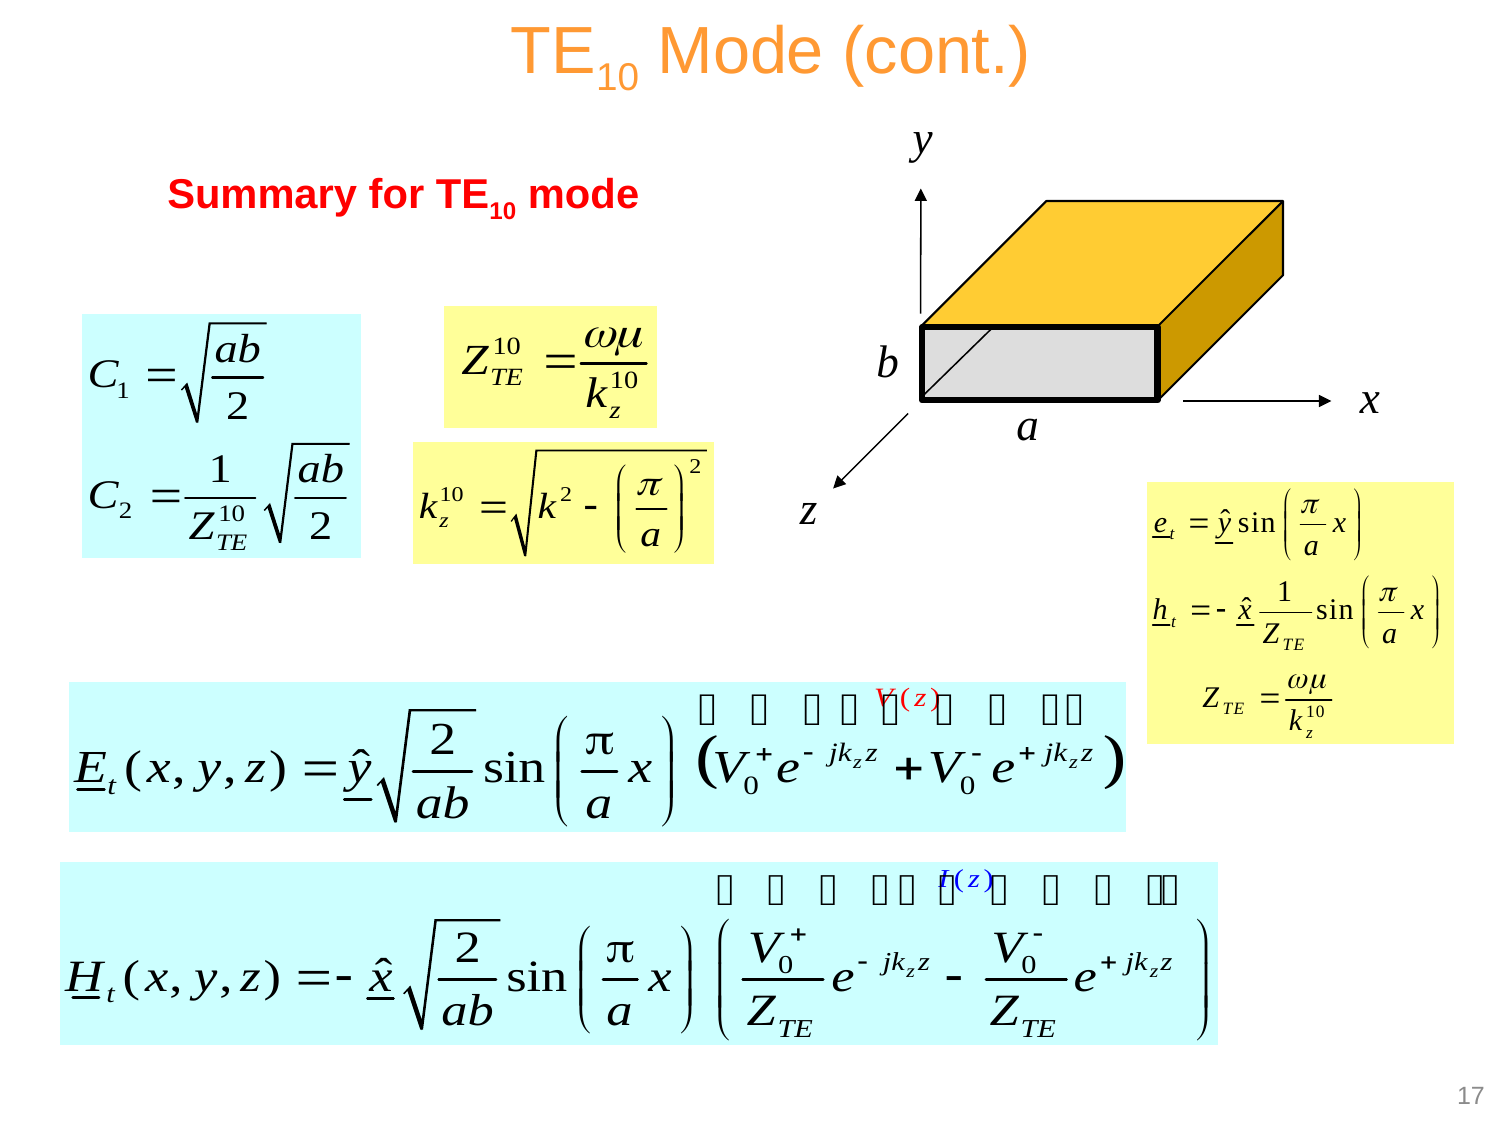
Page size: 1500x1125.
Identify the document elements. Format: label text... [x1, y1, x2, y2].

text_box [792, 124, 1387, 531]
text_box TE10 Mode (cont.) [42, 0, 1500, 106]
text_box Summary for TE10 mode [113, 159, 693, 232]
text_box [59, 862, 1219, 1046]
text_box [412, 441, 714, 564]
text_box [443, 305, 657, 429]
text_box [68, 681, 1126, 833]
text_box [81, 313, 361, 559]
slide_number 17 [1149, 1065, 1500, 1125]
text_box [1146, 481, 1455, 745]
